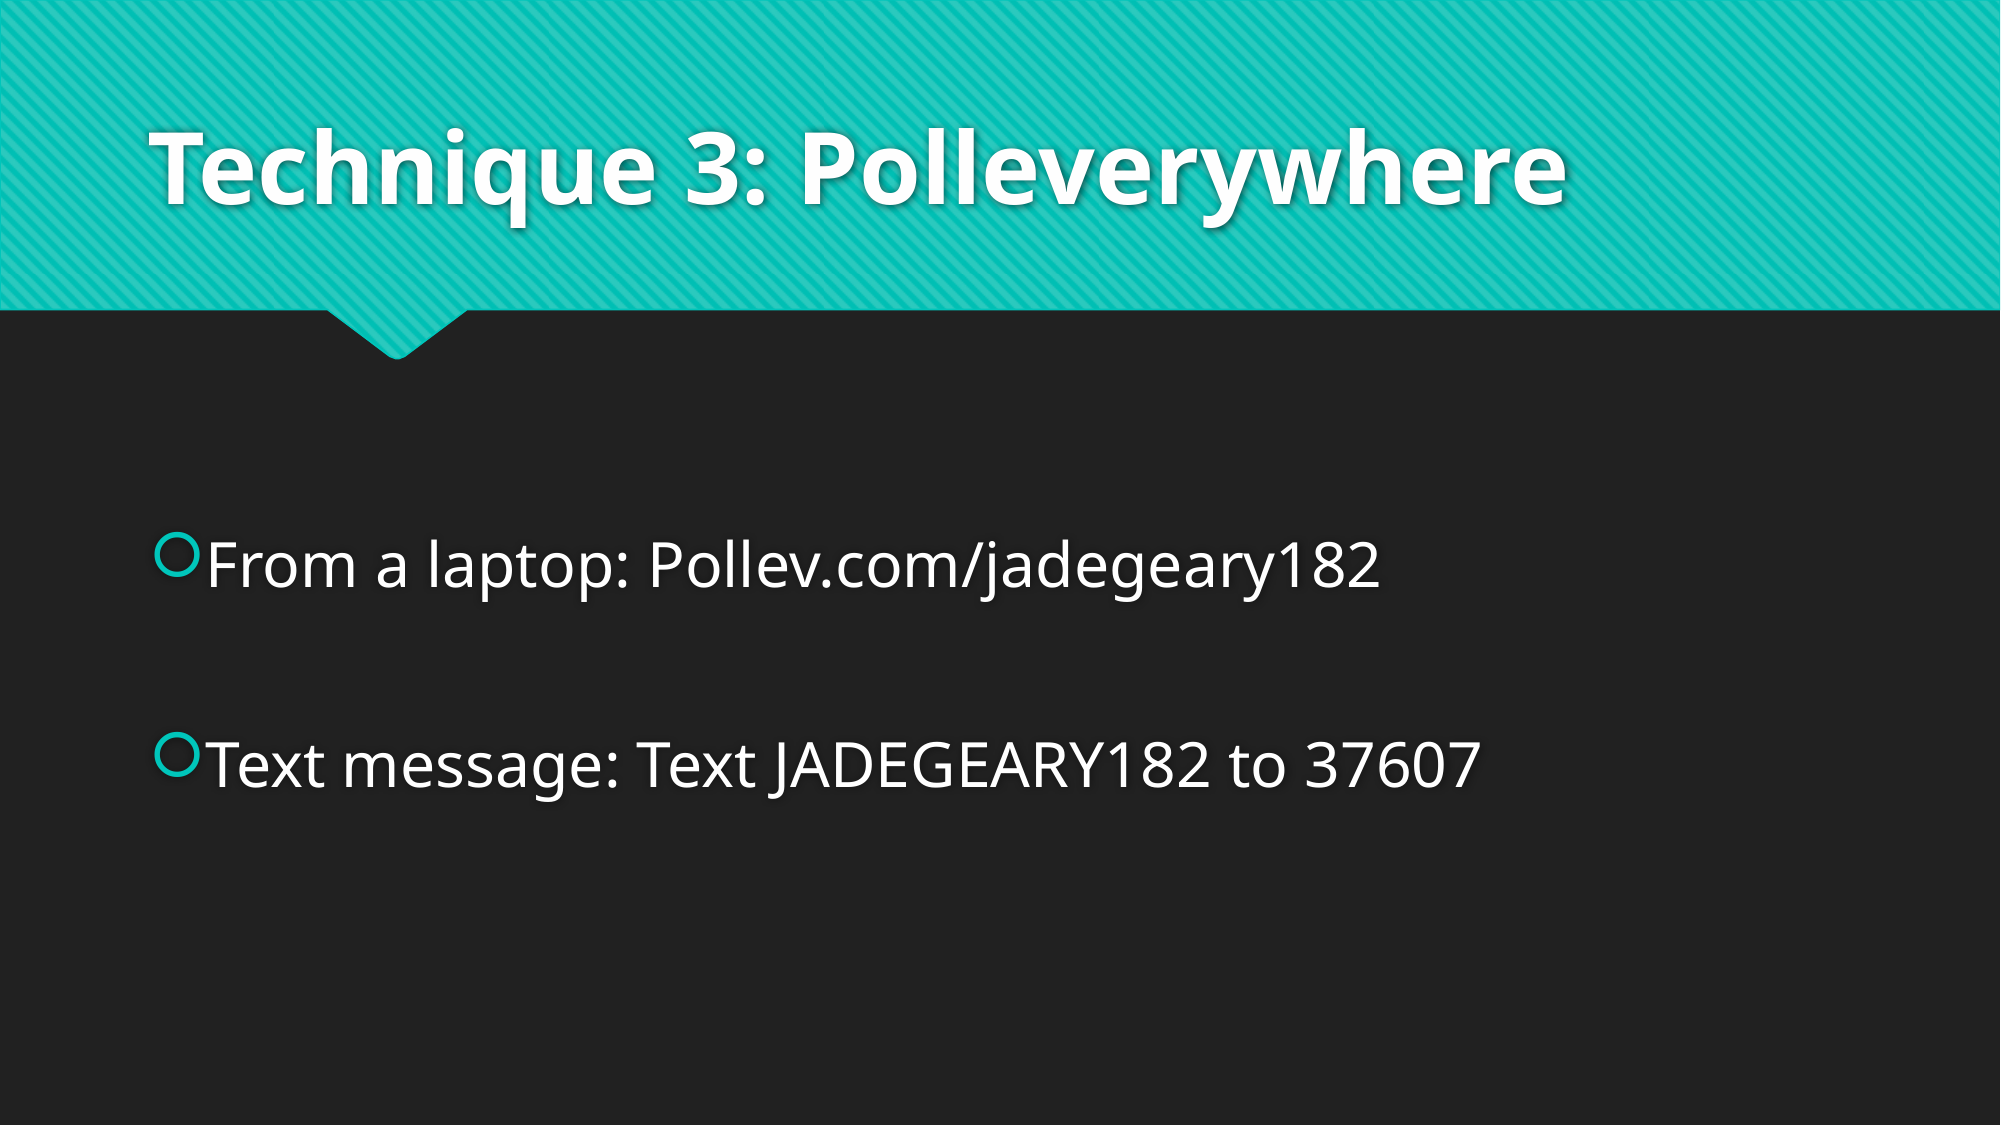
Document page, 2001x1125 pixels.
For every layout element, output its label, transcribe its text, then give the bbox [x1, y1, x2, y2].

list From a laptop: Pollev.com/jadegeary182 Text message: Text JADEGEARY182 to 37607 [134, 364, 1866, 962]
title Technique 3: Polleverywhere [132, 73, 1868, 233]
